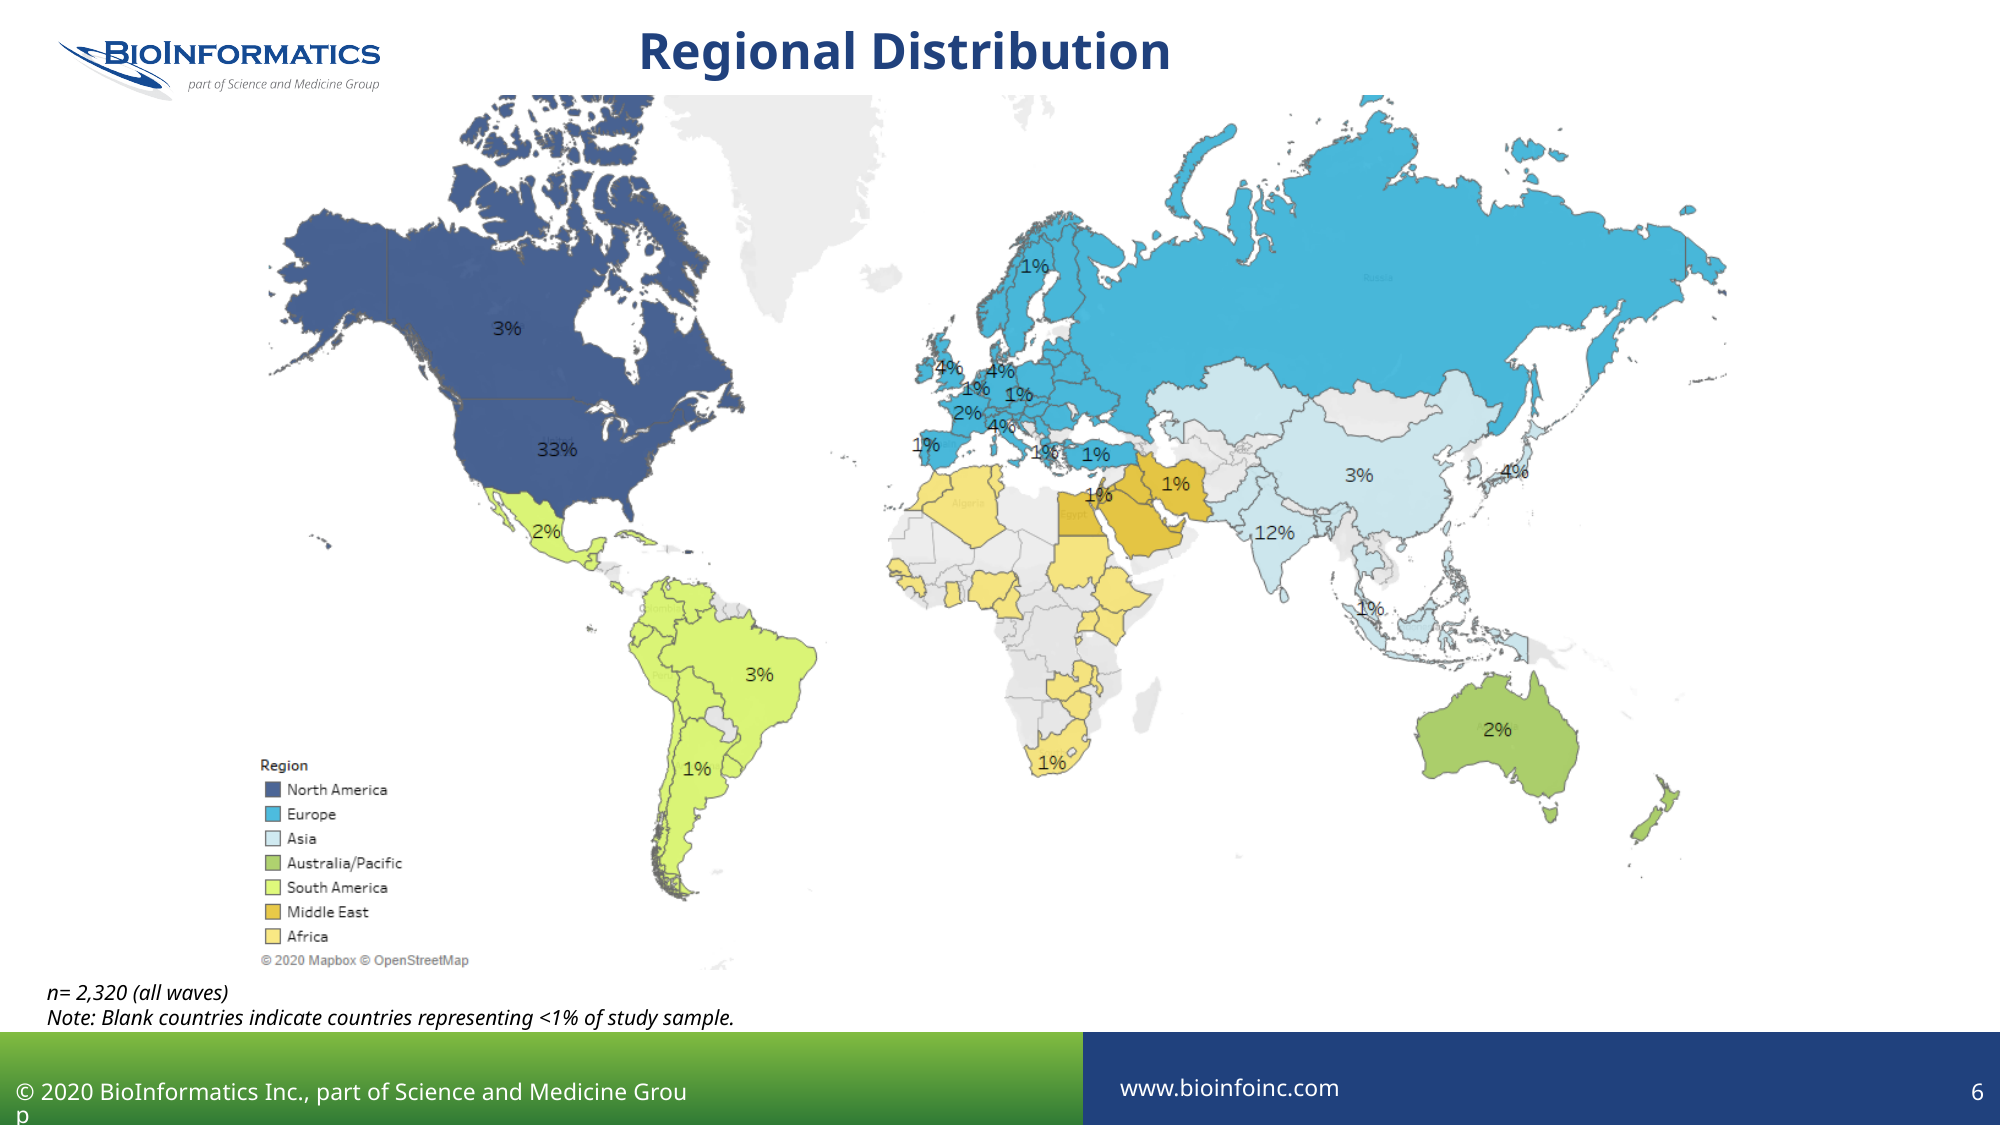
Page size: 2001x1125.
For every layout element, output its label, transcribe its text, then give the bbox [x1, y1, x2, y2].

slide_number 6 [1534, 1049, 1985, 1109]
list n= 2,320 (all waves) Note: Blank countries indicate countries representing <1% of study sample. [46, 969, 1098, 1030]
footer © 2020 BioInformatics Inc., part of Science and Medicine Group [15, 1049, 700, 1109]
title Regional Distribution [639, 19, 1904, 96]
picture [58, 41, 1740, 970]
